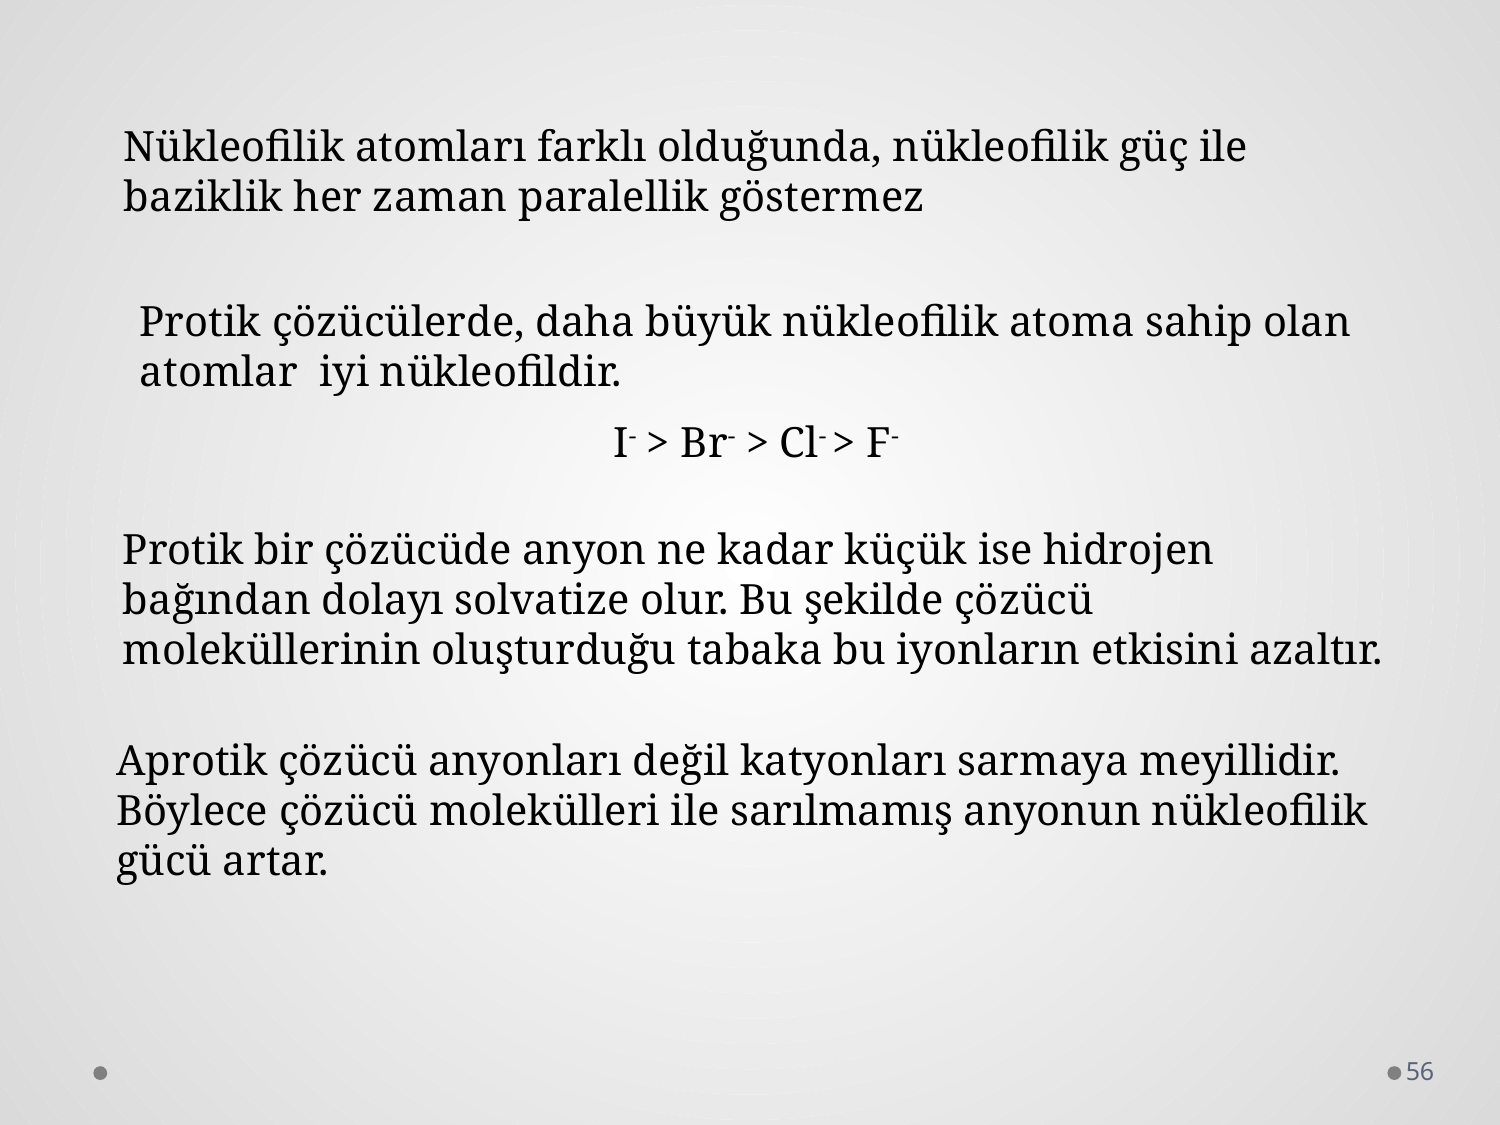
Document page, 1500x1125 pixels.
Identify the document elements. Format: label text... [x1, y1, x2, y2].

slide_number 56 [1401, 1042, 1494, 1103]
text_box Protik bir çözücüde anyon ne kadar küçük ise hidrojen bağından dolayı solvatize olur. Bu şekilde çözücü moleküllerinin oluşturduğu tabaka bu iyonların etkisini azaltır. [108, 515, 1409, 681]
text_box Nükleofilik atomları farklı olduğunda, nükleofilik güç ile baziklik her zaman paralellik göstermez [109, 112, 1410, 227]
text_box Aprotik çözücü anyonları değil katyonları sarmaya meyillidir. Böylece çözücü molekülleri ile sarılmamış anyonun nükleofilik gücü artar. [101, 726, 1402, 892]
text_box Protik çözücülerde, daha büyük nükleofilik atoma sahip olan atomlar iyi nükleofildir. I- > Br- > Cl- > F- [124, 287, 1388, 474]
